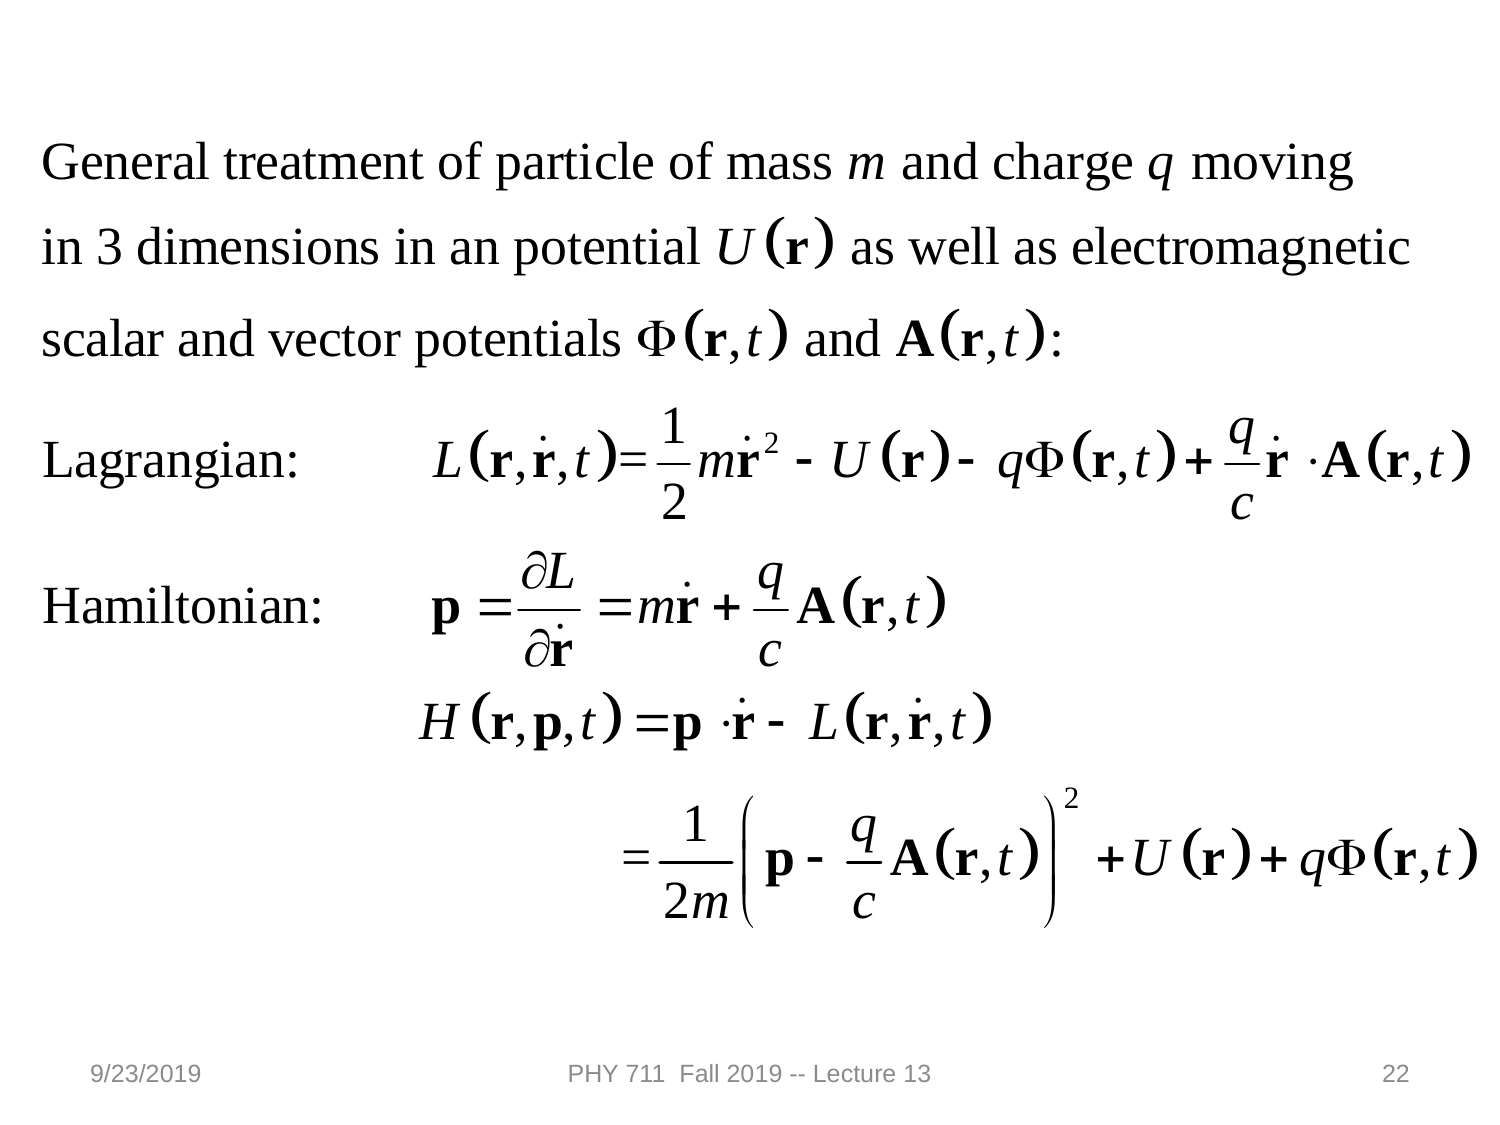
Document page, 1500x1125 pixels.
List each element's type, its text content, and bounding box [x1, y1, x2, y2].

footer PHY 711 Fall 2019 -- Lecture 13 [512, 1042, 988, 1103]
slide_number 22 [1074, 1042, 1425, 1103]
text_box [37, 133, 1481, 938]
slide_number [75, 1042, 425, 1103]
